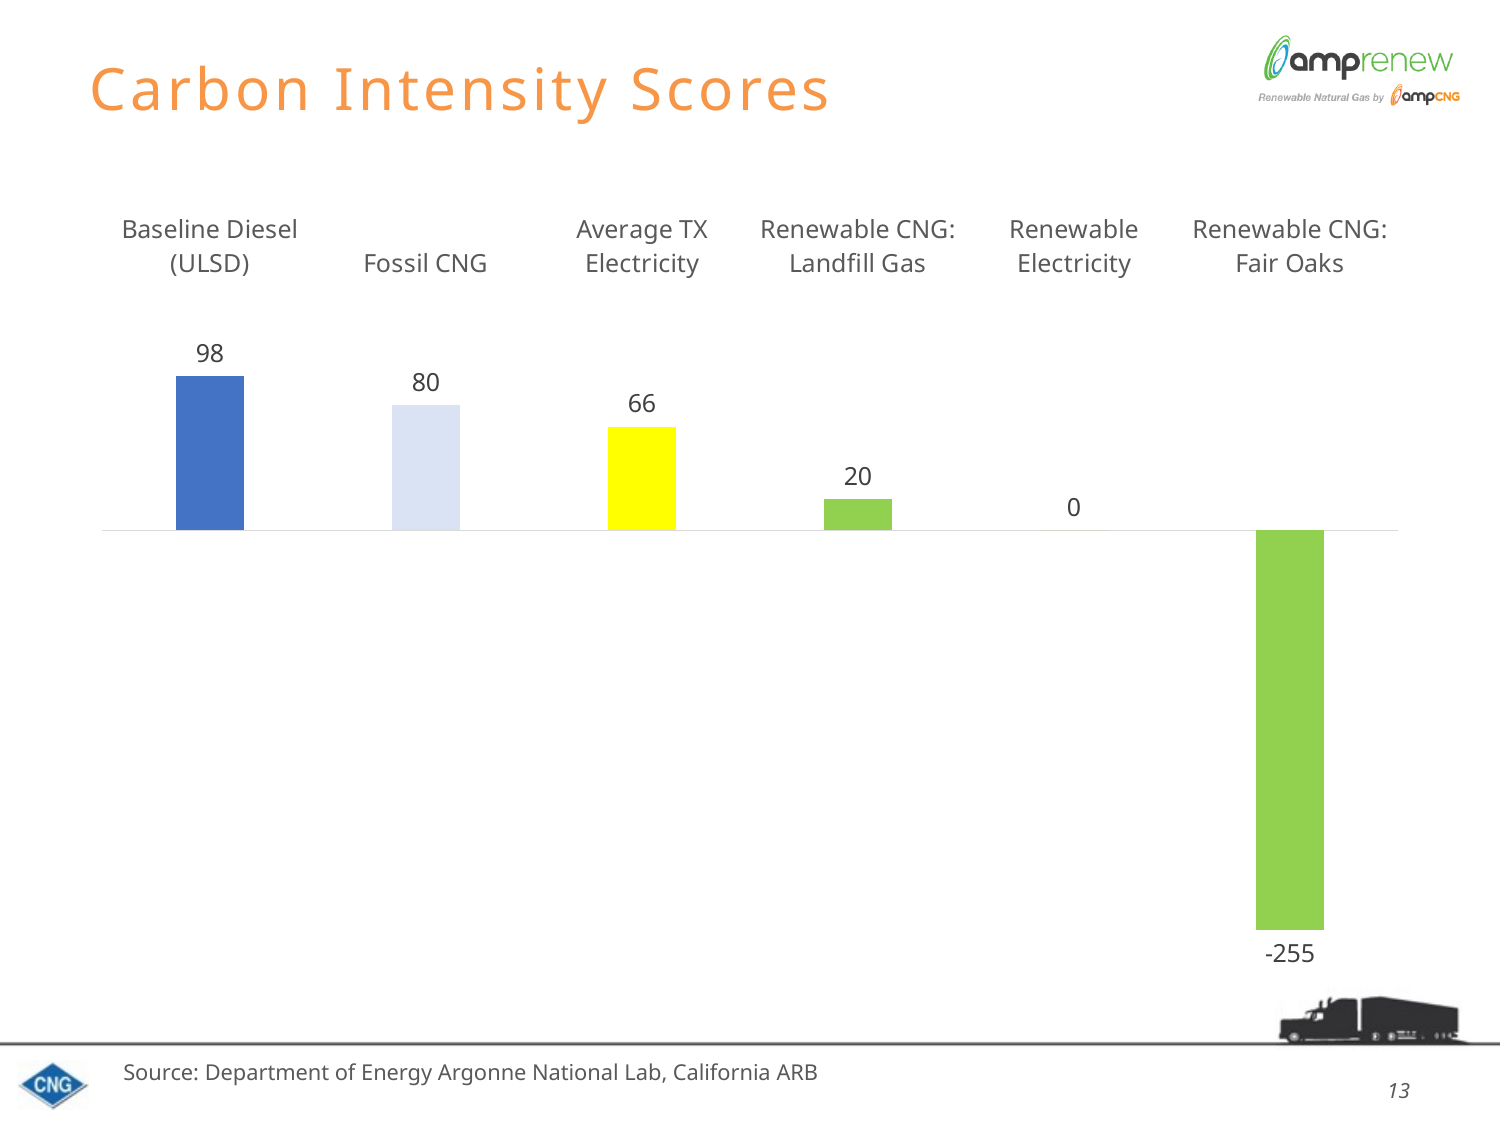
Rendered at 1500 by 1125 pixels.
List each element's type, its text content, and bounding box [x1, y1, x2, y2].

text_box Source: Department of Energy Argonne National Lab, California ARB [112, 1053, 1329, 1091]
title Carbon Intensity Scores [75, 45, 1123, 169]
picture [0, 937, 1500, 1110]
picture [1250, 29, 1473, 113]
chart [74, 195, 1426, 1018]
slide_number 13 [1074, 1053, 1425, 1114]
